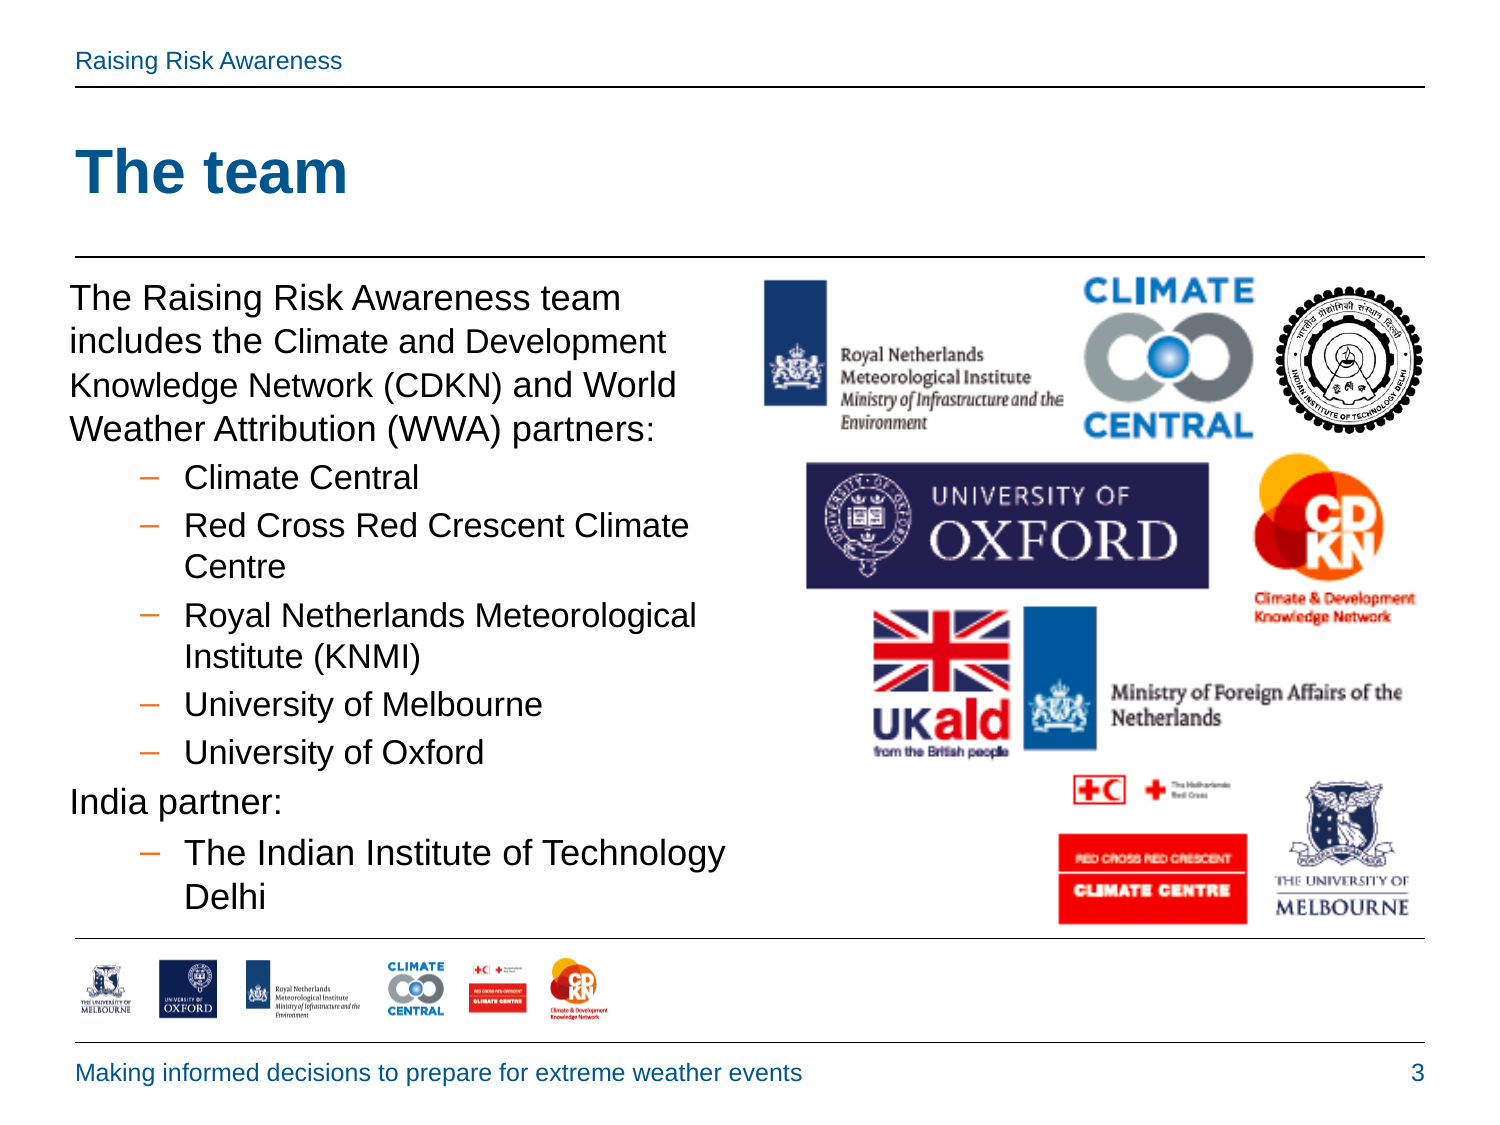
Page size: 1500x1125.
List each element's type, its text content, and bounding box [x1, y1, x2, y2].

footer Making informed decisions to prepare for extreme weather events [75, 1056, 1075, 1088]
picture [1272, 283, 1426, 436]
picture [52, 938, 628, 1043]
text_box The Raising Risk Awareness team includes the Climate and Development Knowledge Network (CDKN) and World Weather Attribution (WWA) partners: Climate Central Red Cross Red Crescent Climate Centre Royal Netherlands Meteorological Institute (KNMI) University of Melbourne University of Oxford India partner: The Indian Institute of Technology Delhi [54, 266, 762, 931]
picture [803, 459, 1215, 593]
picture [1022, 263, 1426, 931]
picture [761, 277, 1072, 444]
slide_number 3 [1075, 1056, 1425, 1088]
picture [868, 602, 1017, 778]
title The team [75, 130, 1425, 264]
